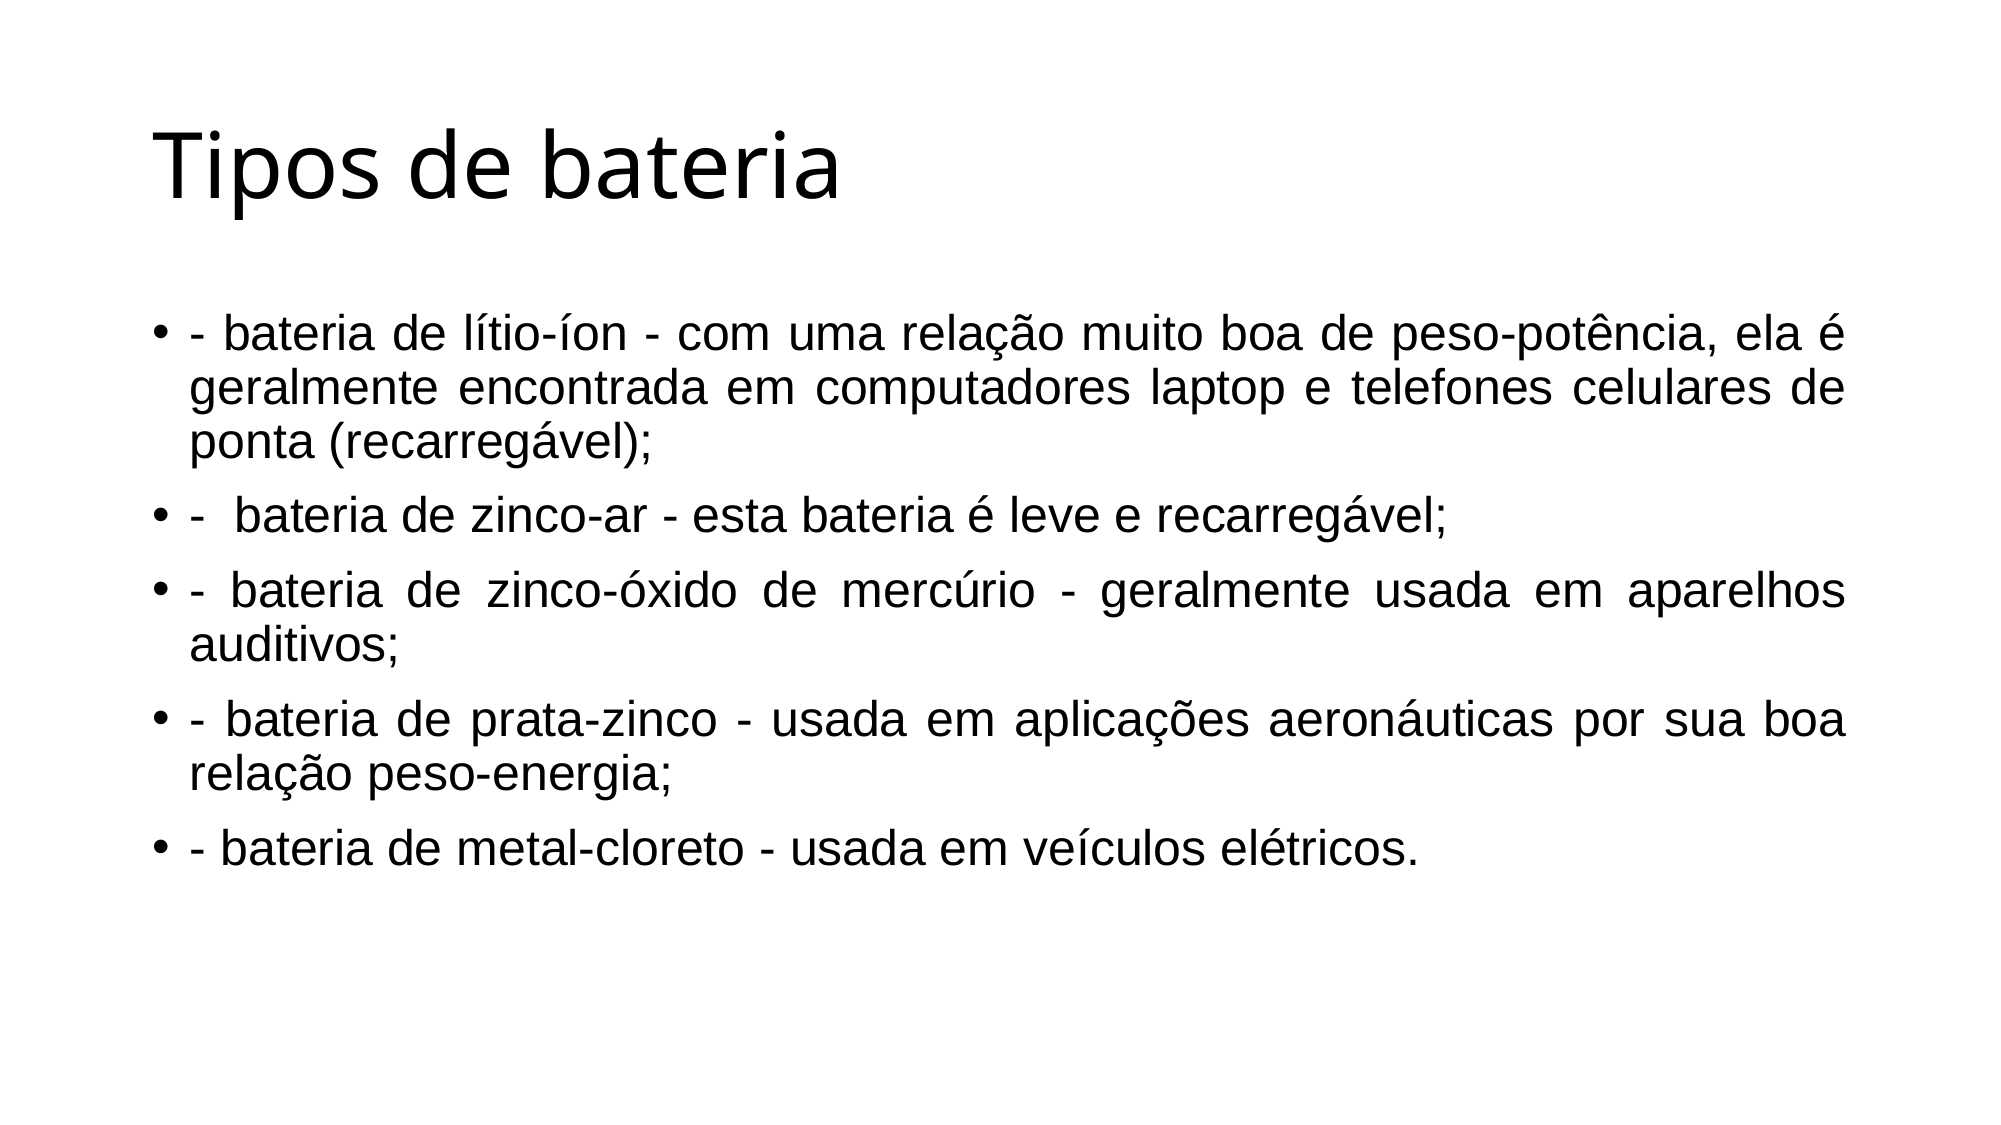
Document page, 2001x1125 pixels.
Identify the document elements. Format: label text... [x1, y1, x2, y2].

title Tipos de bateria [137, 59, 1863, 278]
list - bateria de lítio-íon - com uma relação muito boa de peso-potência, ela é geralmente encontrada em computadores laptop e telefones celulares de ponta (recarregável); - bateria de zinco-ar - esta bateria é leve e recarregável; - bateria de zinco-óxido de mercúrio - geralmente usada em aparelhos auditivos; - bateria de prata-zinco - usada em aplicações aeronáuticas por sua boa relação peso-energia; - bateria de metal-cloreto - usada em veículos elétricos. [137, 299, 1863, 1014]
